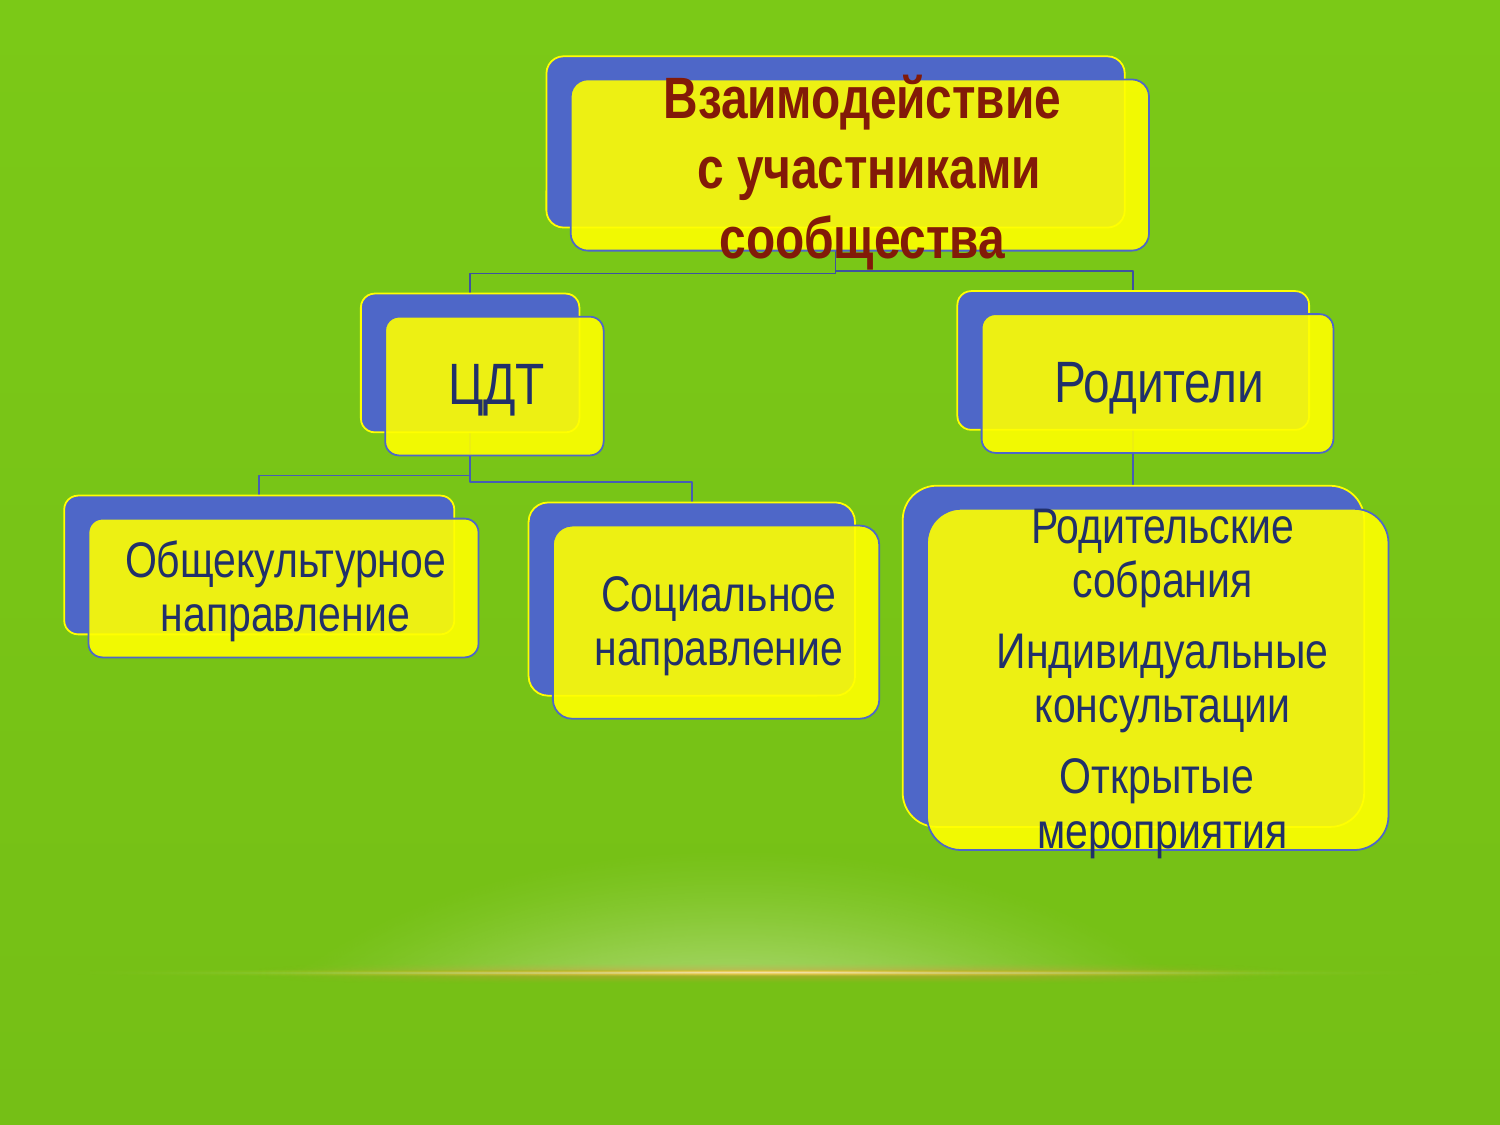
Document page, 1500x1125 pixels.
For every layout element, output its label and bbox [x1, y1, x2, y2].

list [88, 54, 1389, 860]
picture [0, 0, 1500, 1125]
